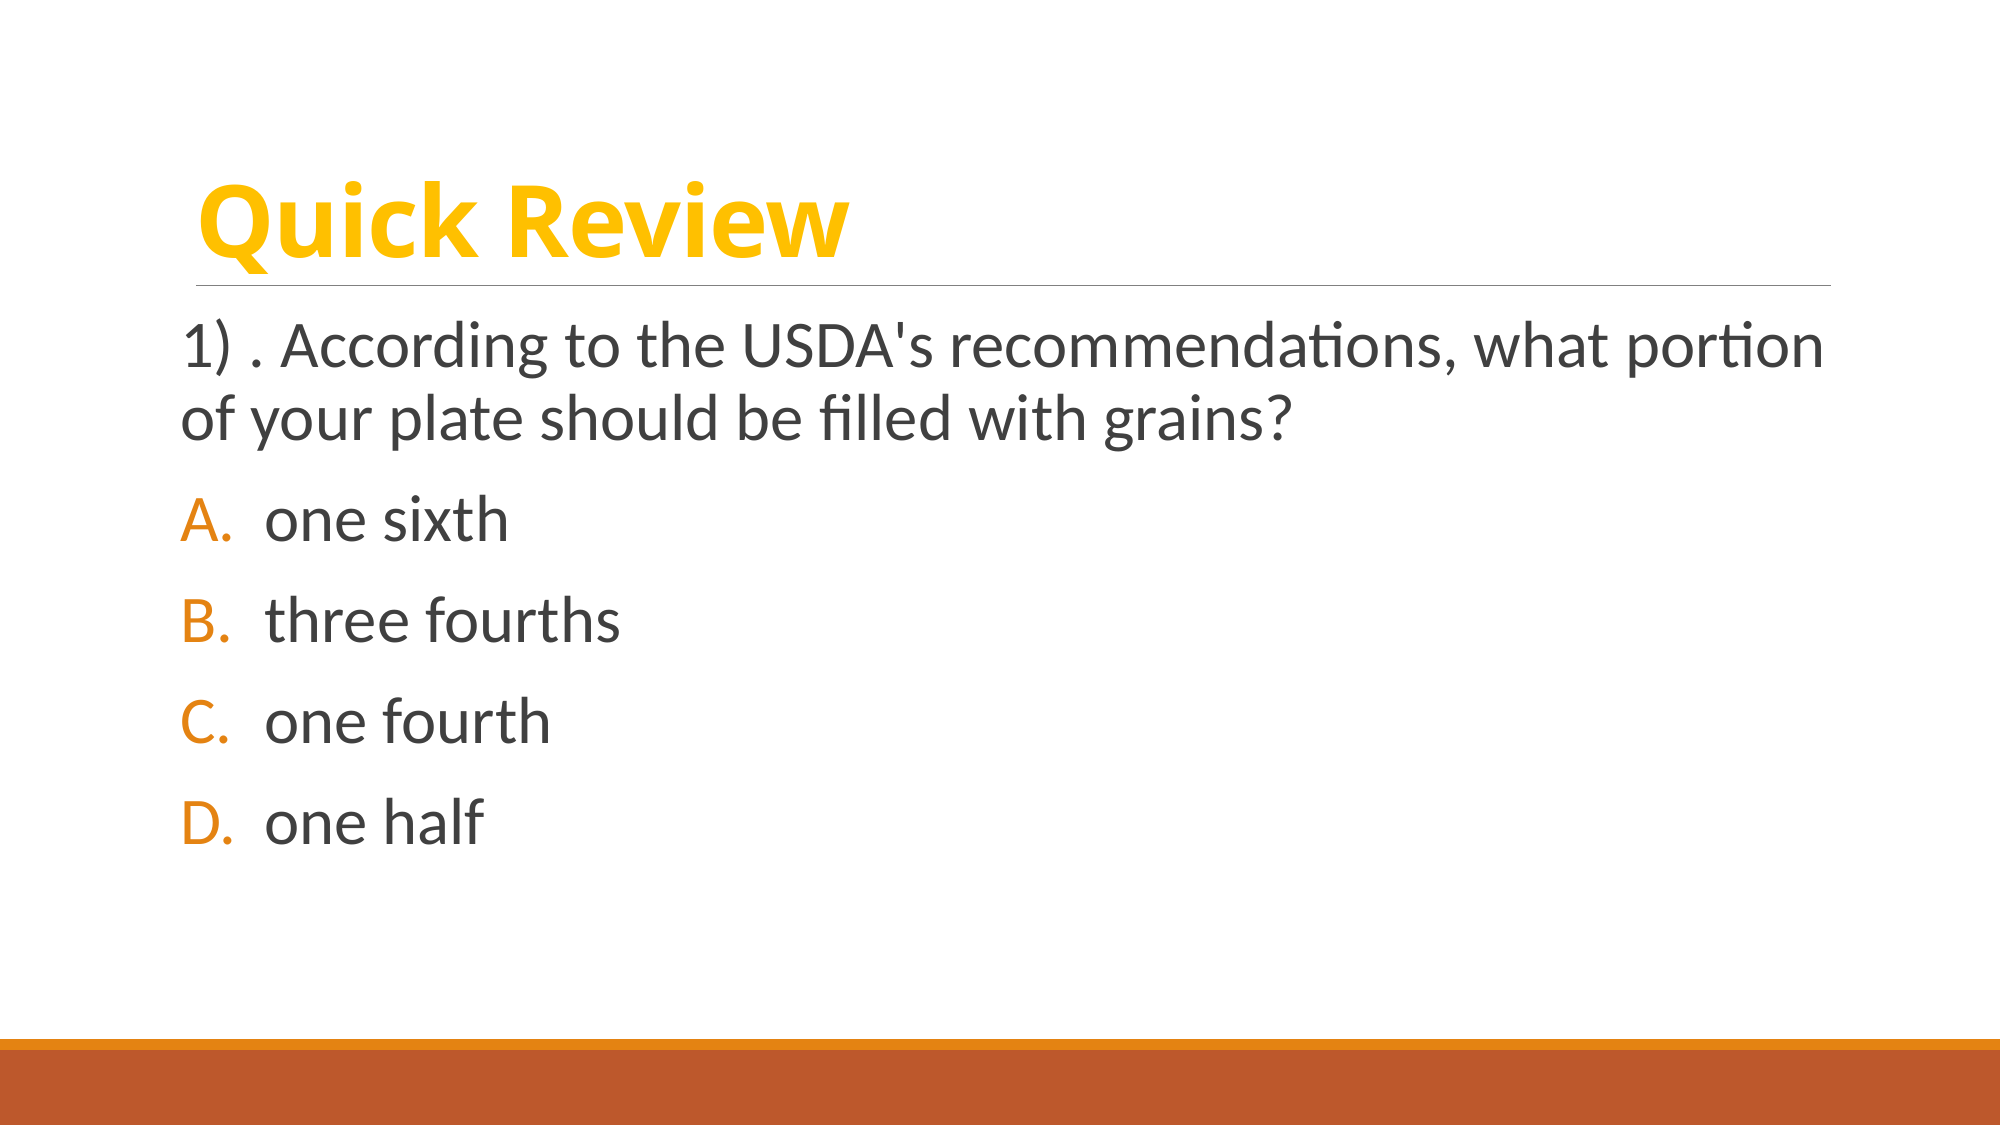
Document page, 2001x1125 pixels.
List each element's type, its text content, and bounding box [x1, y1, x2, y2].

list 1) . According to the USDA's recommendations, what portion of your plate should be filled with grains? one sixth three fourths one fourth one half [180, 302, 1830, 963]
title Quick Review [180, 47, 1830, 285]
